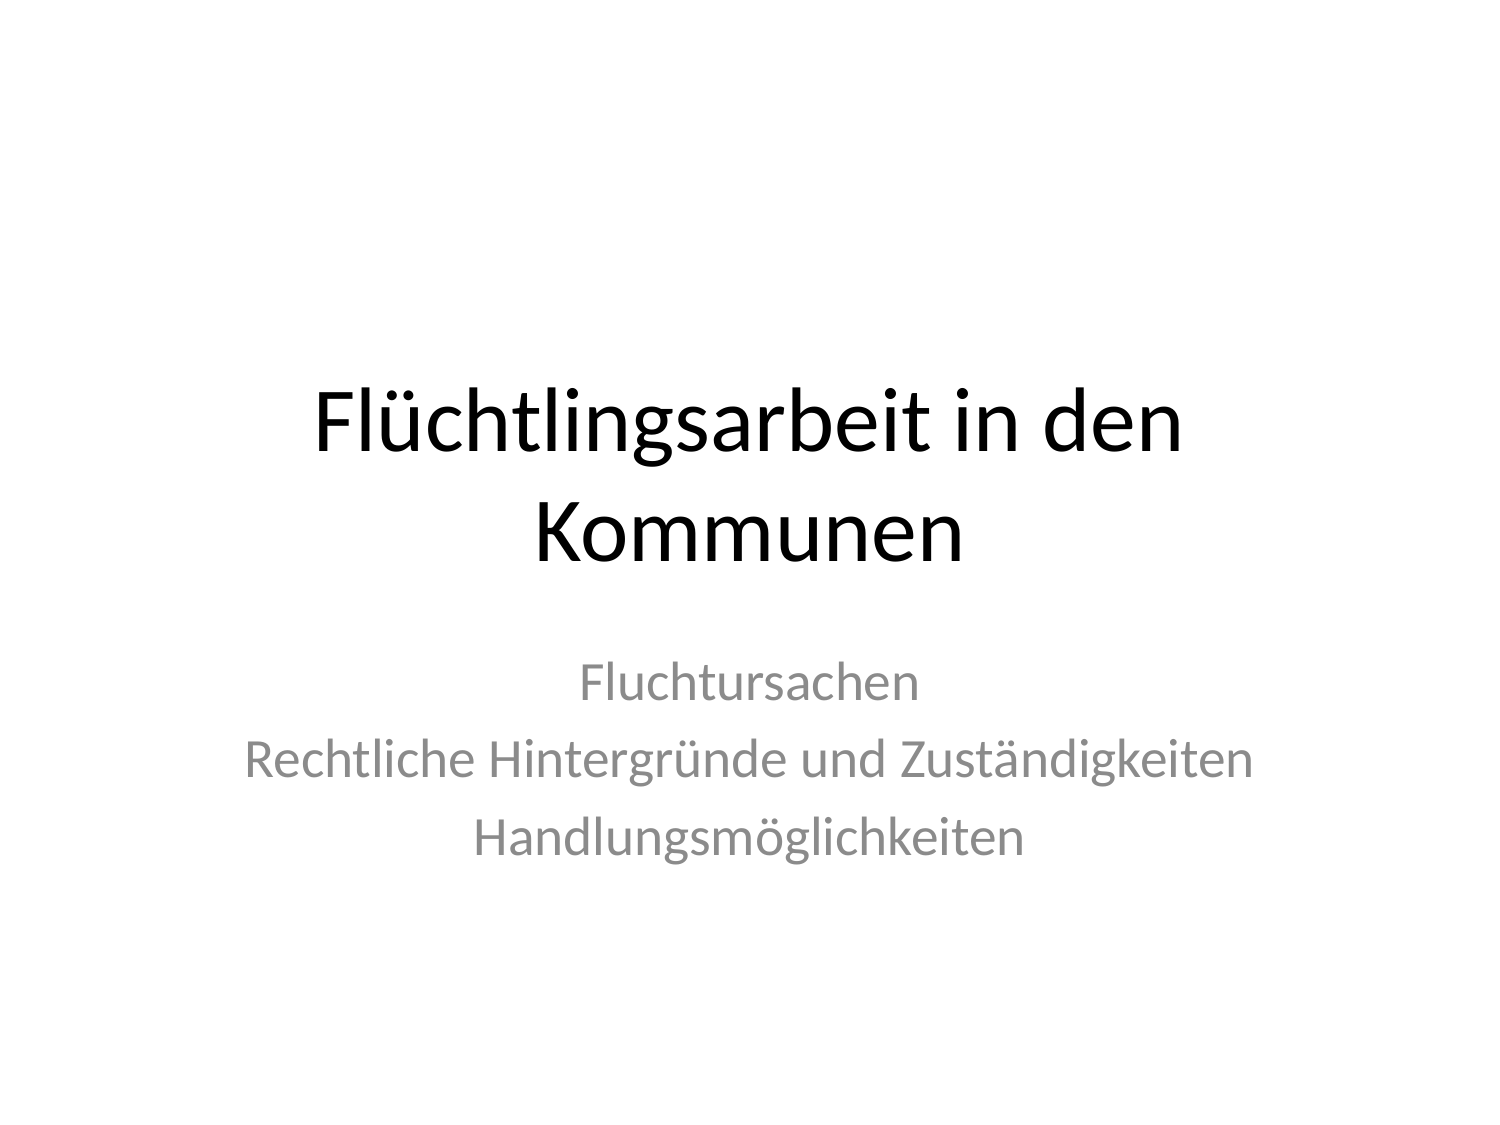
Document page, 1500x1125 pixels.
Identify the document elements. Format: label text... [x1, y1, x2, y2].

subtitle Fluchtursachen Rechtliche Hintergründe und Zuständigkeiten Handlungsmöglichkeiten [225, 637, 1275, 925]
title Flüchtlingsarbeit in den Kommunen [112, 349, 1388, 591]
